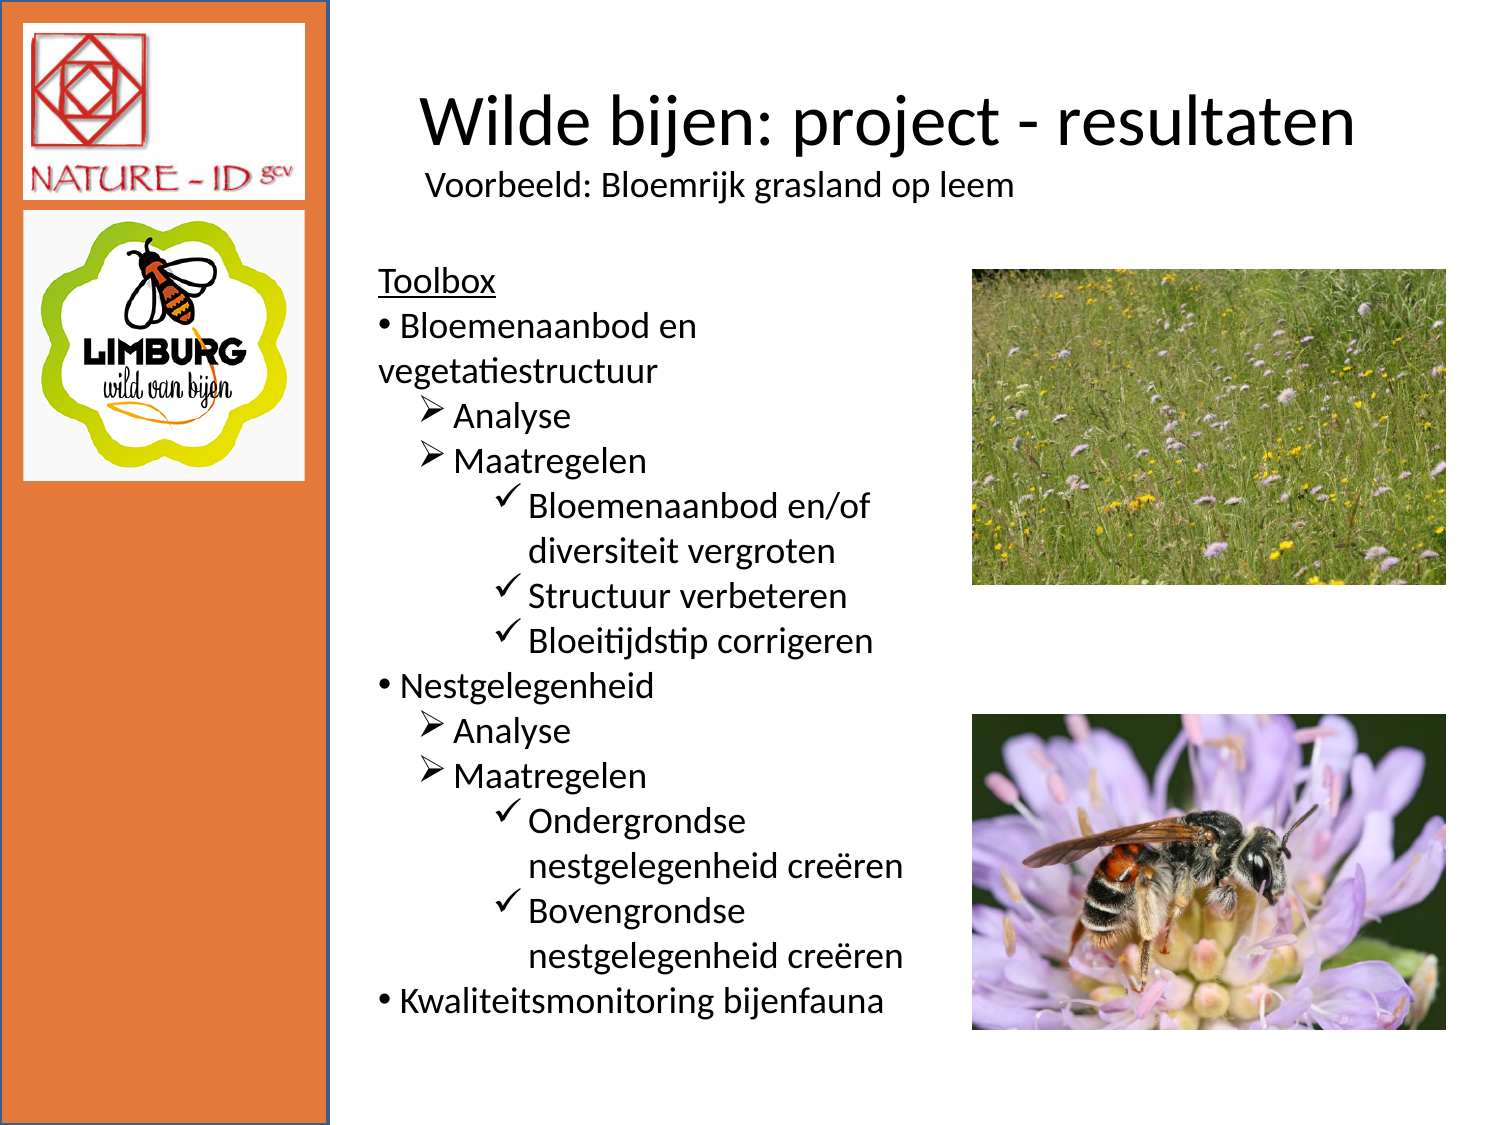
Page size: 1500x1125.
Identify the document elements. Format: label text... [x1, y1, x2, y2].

picture [972, 269, 1446, 585]
text_box Toolbox Bloemenaanbod en vegetatiestructuur Analyse Maatregelen Bloemenaanbod en/of diversiteit vergroten Structuur verbeteren Bloeitijdstip corrigeren Nestgelegenheid Analyse Maatregelen Ondergrondse nestgelegenheid creëren Bovengrondse nestgelegenheid creëren Kwaliteitsmonitoring bijenfauna [363, 210, 973, 1074]
title Wilde bijen: project - resultaten [351, 45, 1425, 188]
text_box Voorbeeld: Bloemrijk grasland op leem [410, 152, 1360, 213]
picture [23, 210, 305, 481]
picture [23, 23, 305, 200]
picture [972, 714, 1446, 1031]
text_box [0, 0, 330, 1125]
